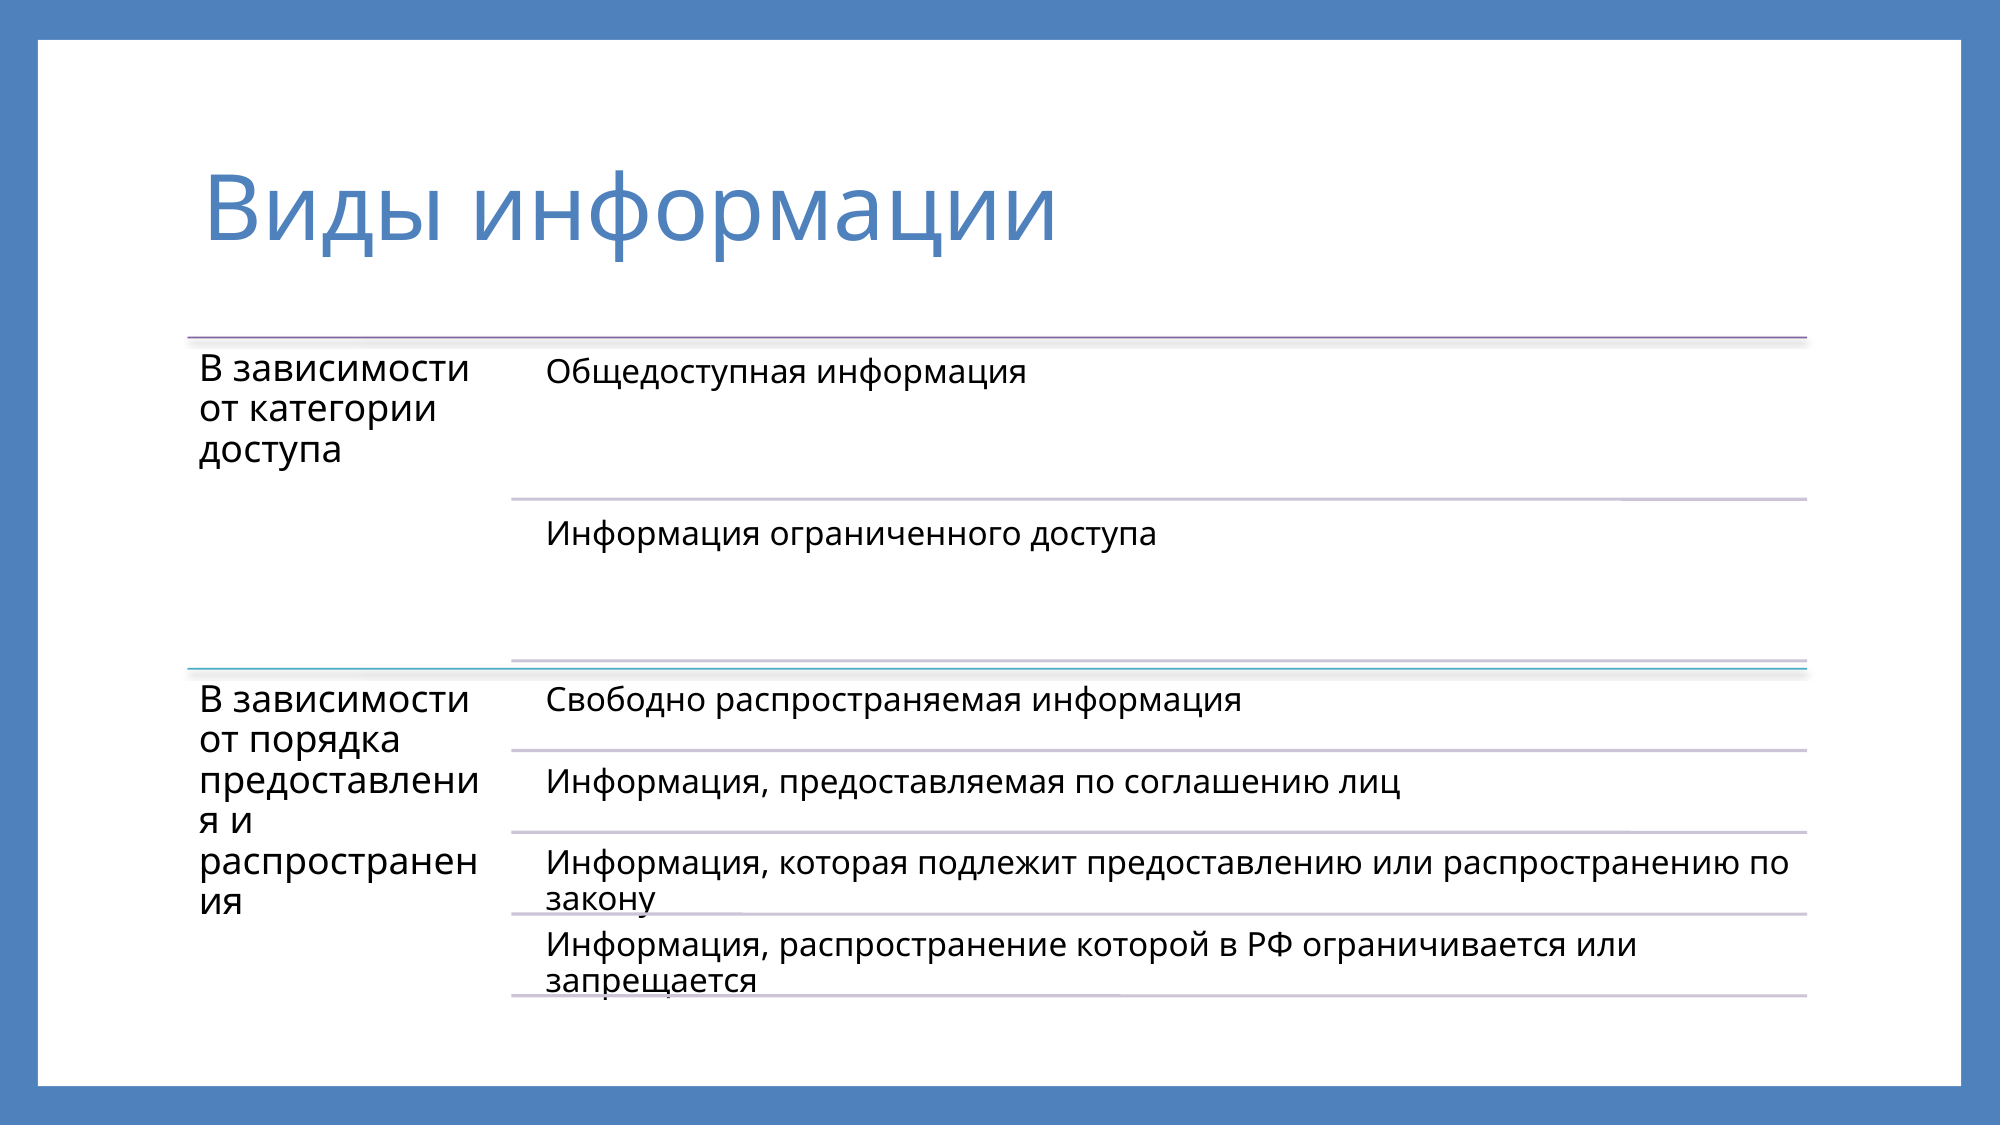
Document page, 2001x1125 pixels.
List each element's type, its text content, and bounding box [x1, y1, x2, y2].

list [187, 337, 1808, 1001]
title Виды информации [187, 99, 1808, 323]
